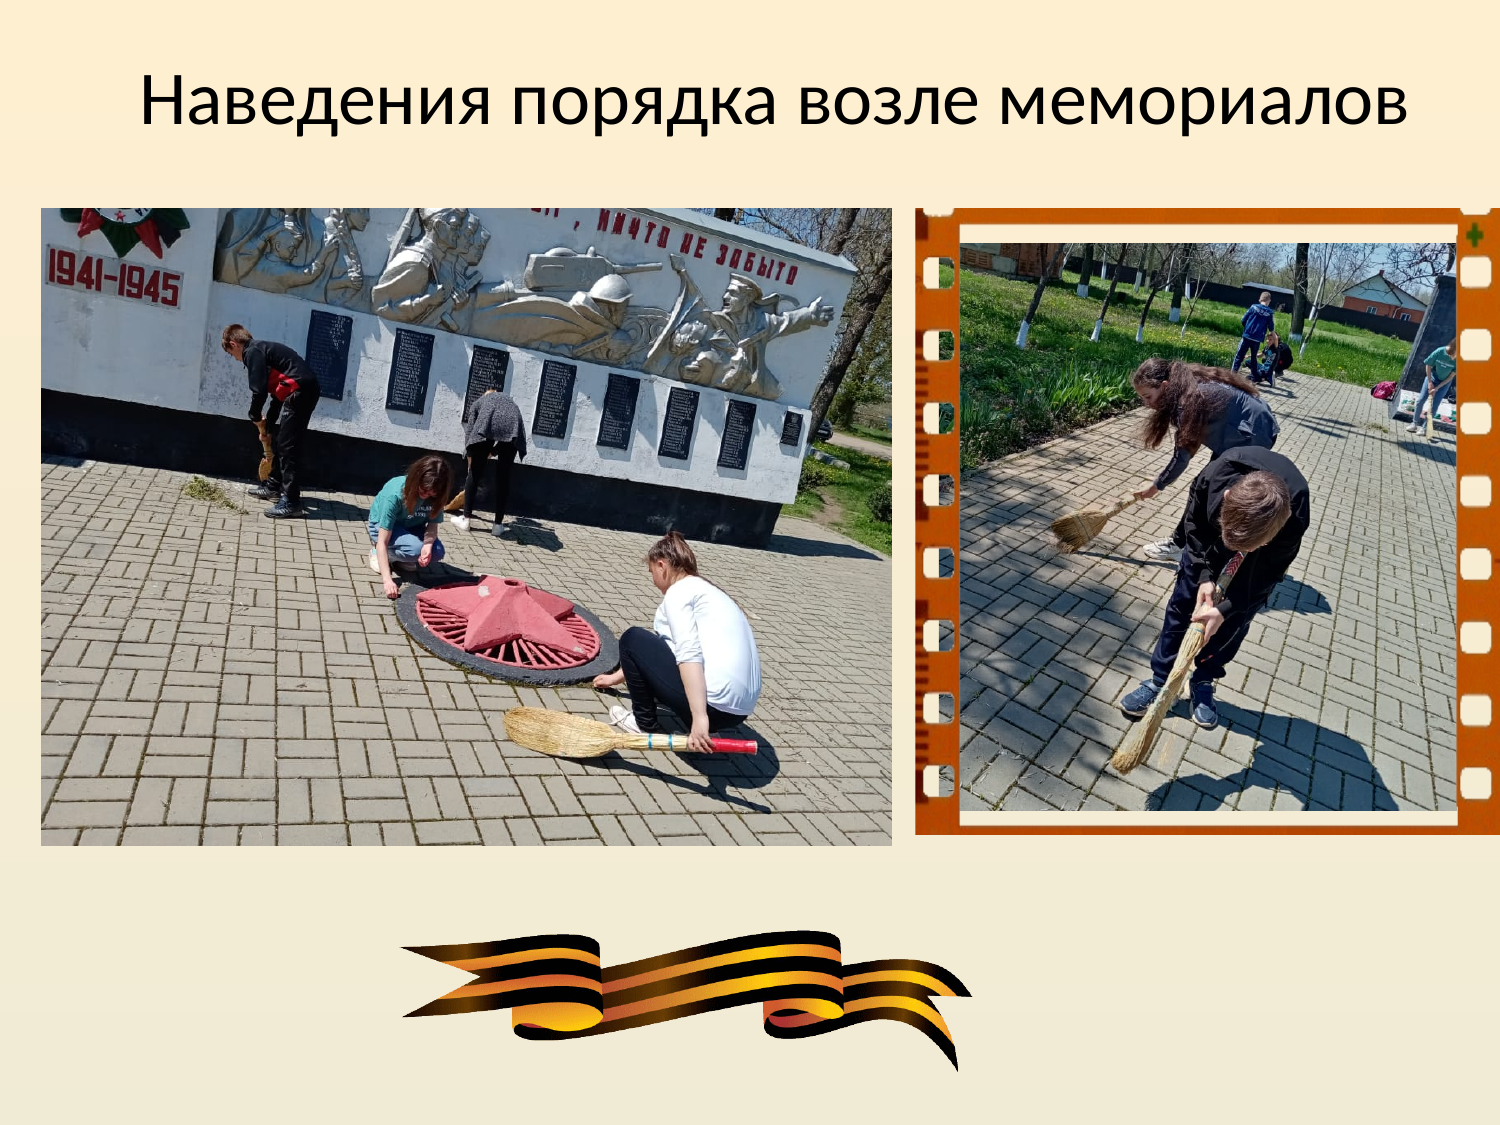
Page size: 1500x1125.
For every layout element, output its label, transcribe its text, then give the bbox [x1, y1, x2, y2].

picture [40, 207, 892, 847]
picture [383, 916, 994, 1076]
title Наведения порядка возле мемориалов [100, 0, 1451, 188]
picture [915, 207, 1500, 835]
